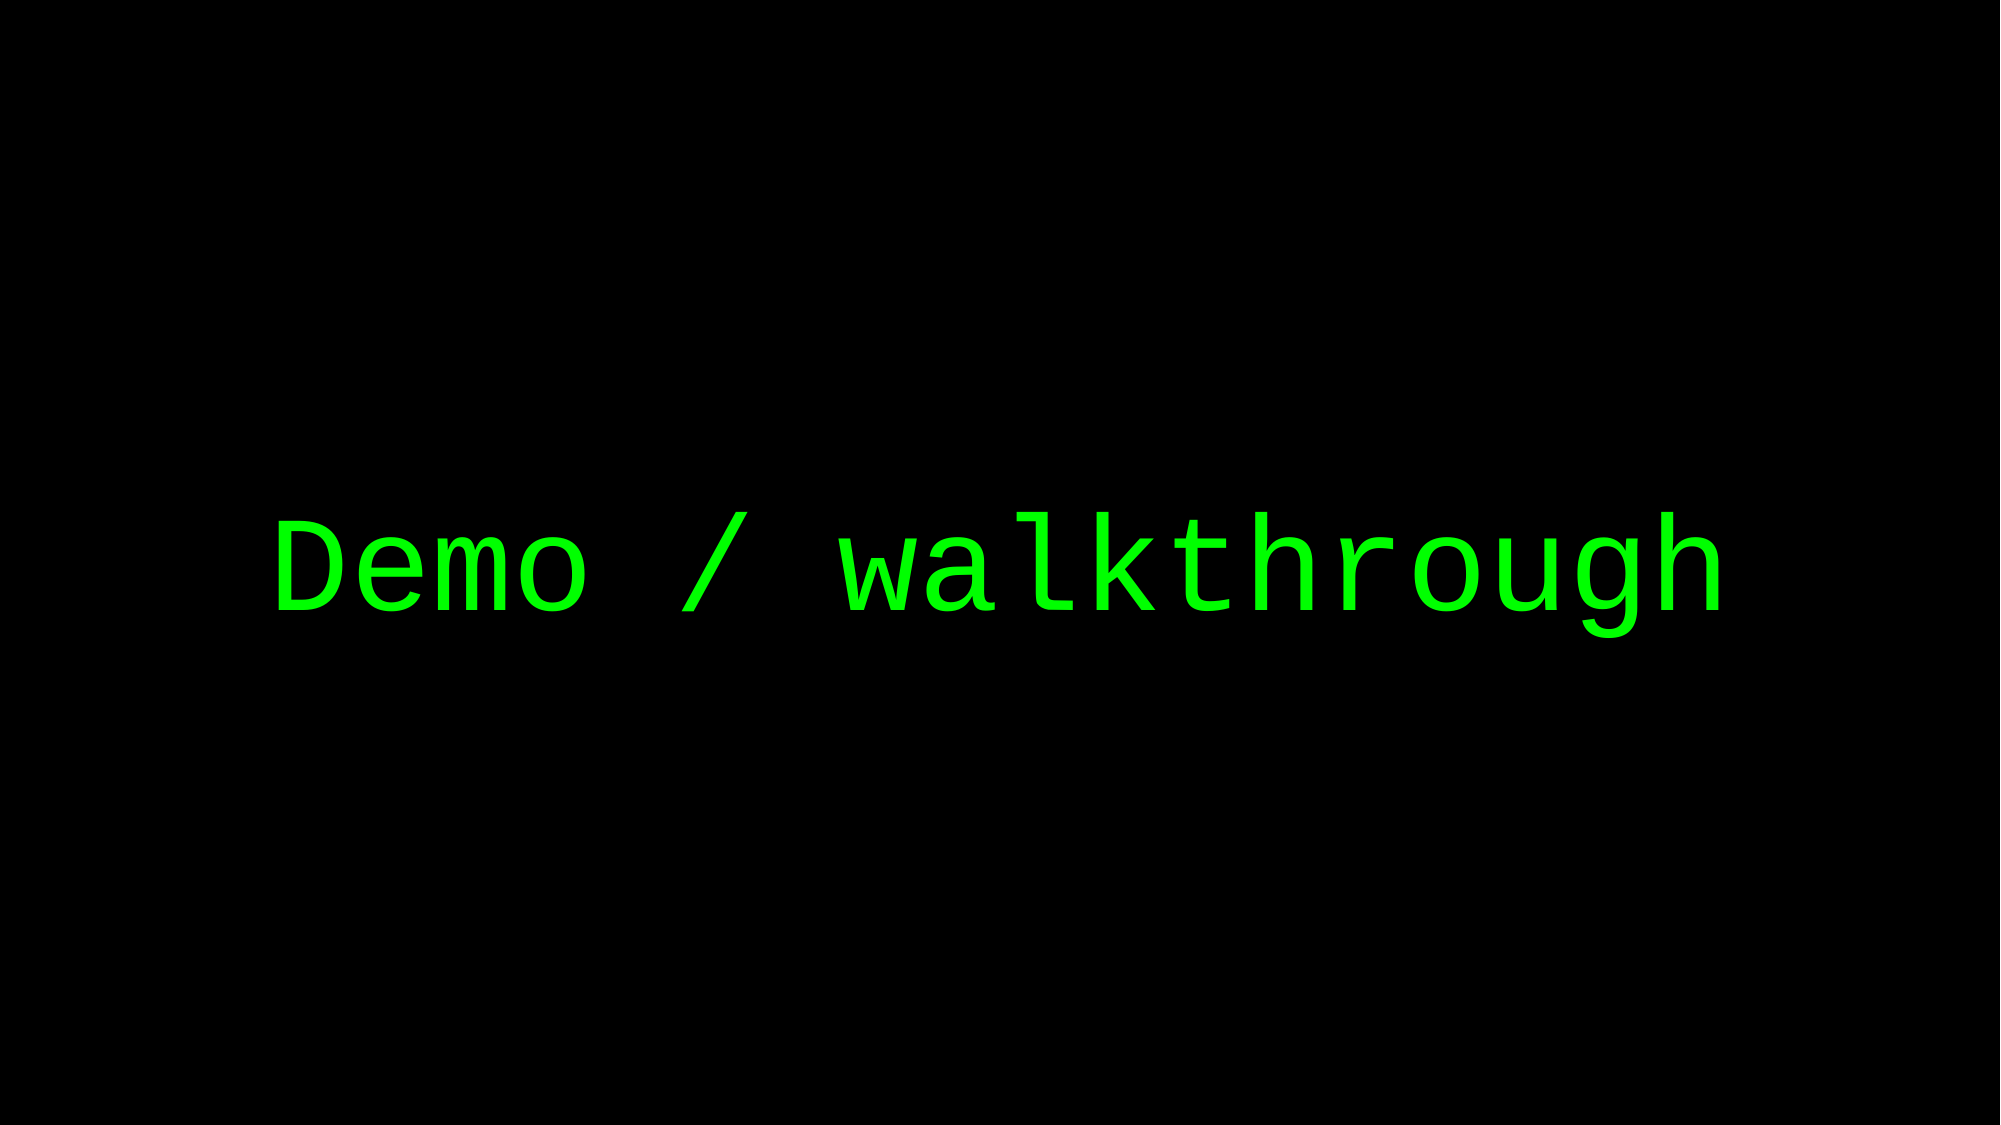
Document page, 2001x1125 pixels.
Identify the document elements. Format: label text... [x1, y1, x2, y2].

title Demo / walkthrough [0, 371, 2000, 761]
